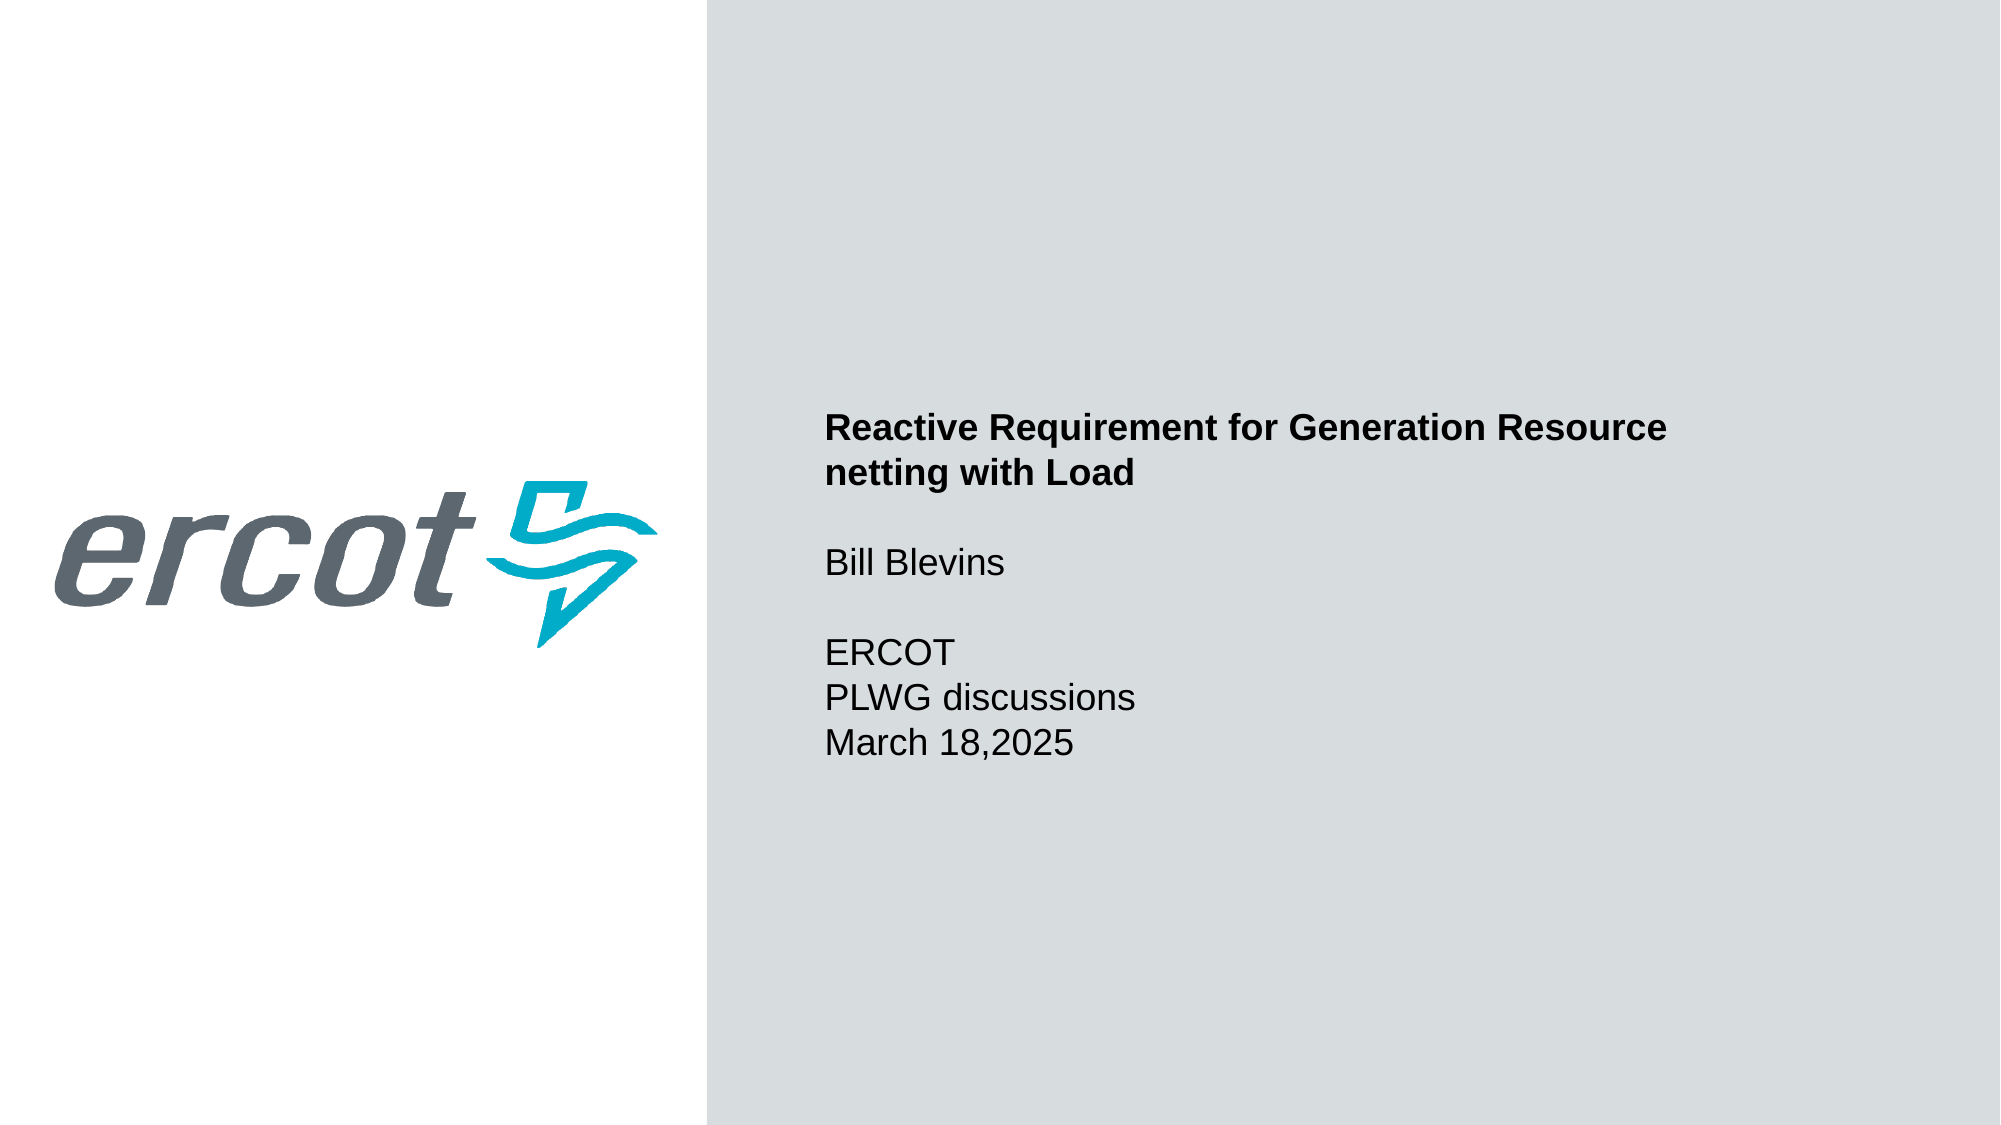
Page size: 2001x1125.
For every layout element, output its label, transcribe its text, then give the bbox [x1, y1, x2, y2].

picture [42, 471, 668, 654]
text_box Reactive Requirement for Generation Resource netting with Load Bill Blevins ERCOT PLWG discussions March 18,2025 [809, 395, 1736, 771]
